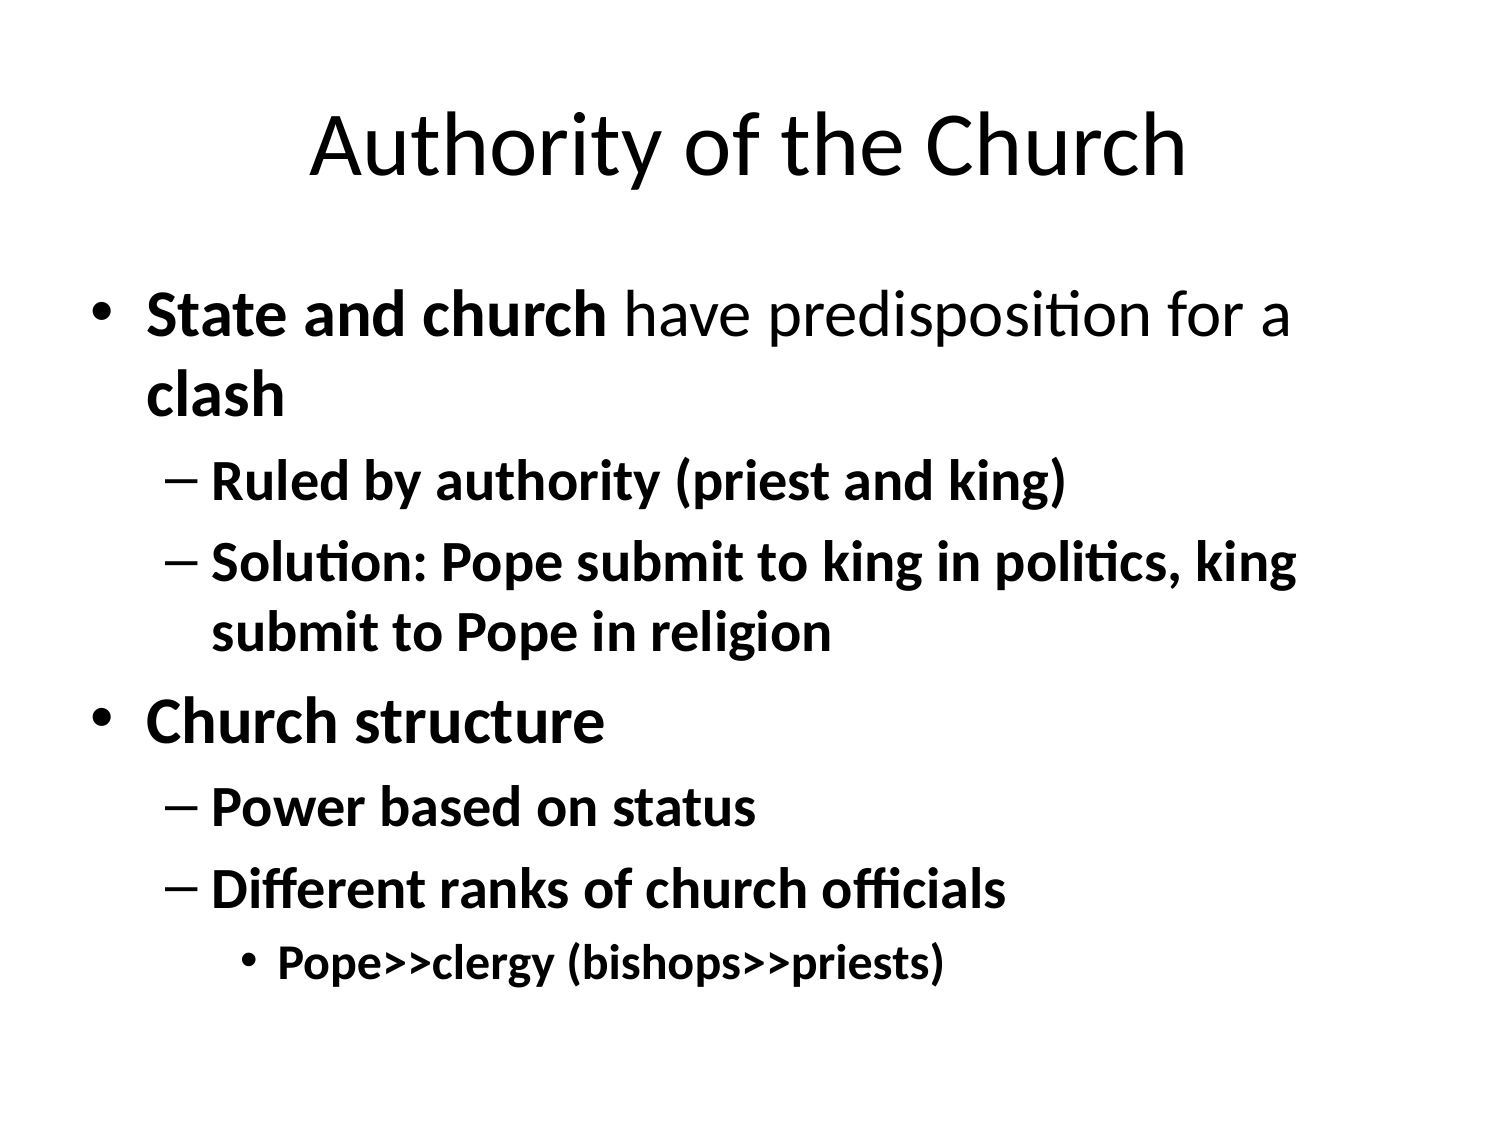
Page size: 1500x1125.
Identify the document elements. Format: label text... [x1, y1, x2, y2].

title Authority of the Church [75, 45, 1425, 233]
list State and church have predisposition for a clash Ruled by authority (priest and king) Solution: Pope submit to king in politics, king submit to Pope in religion Church structure Power based on status Different ranks of church officials Pope>>clergy (bishops>>priests) [75, 262, 1425, 1005]
